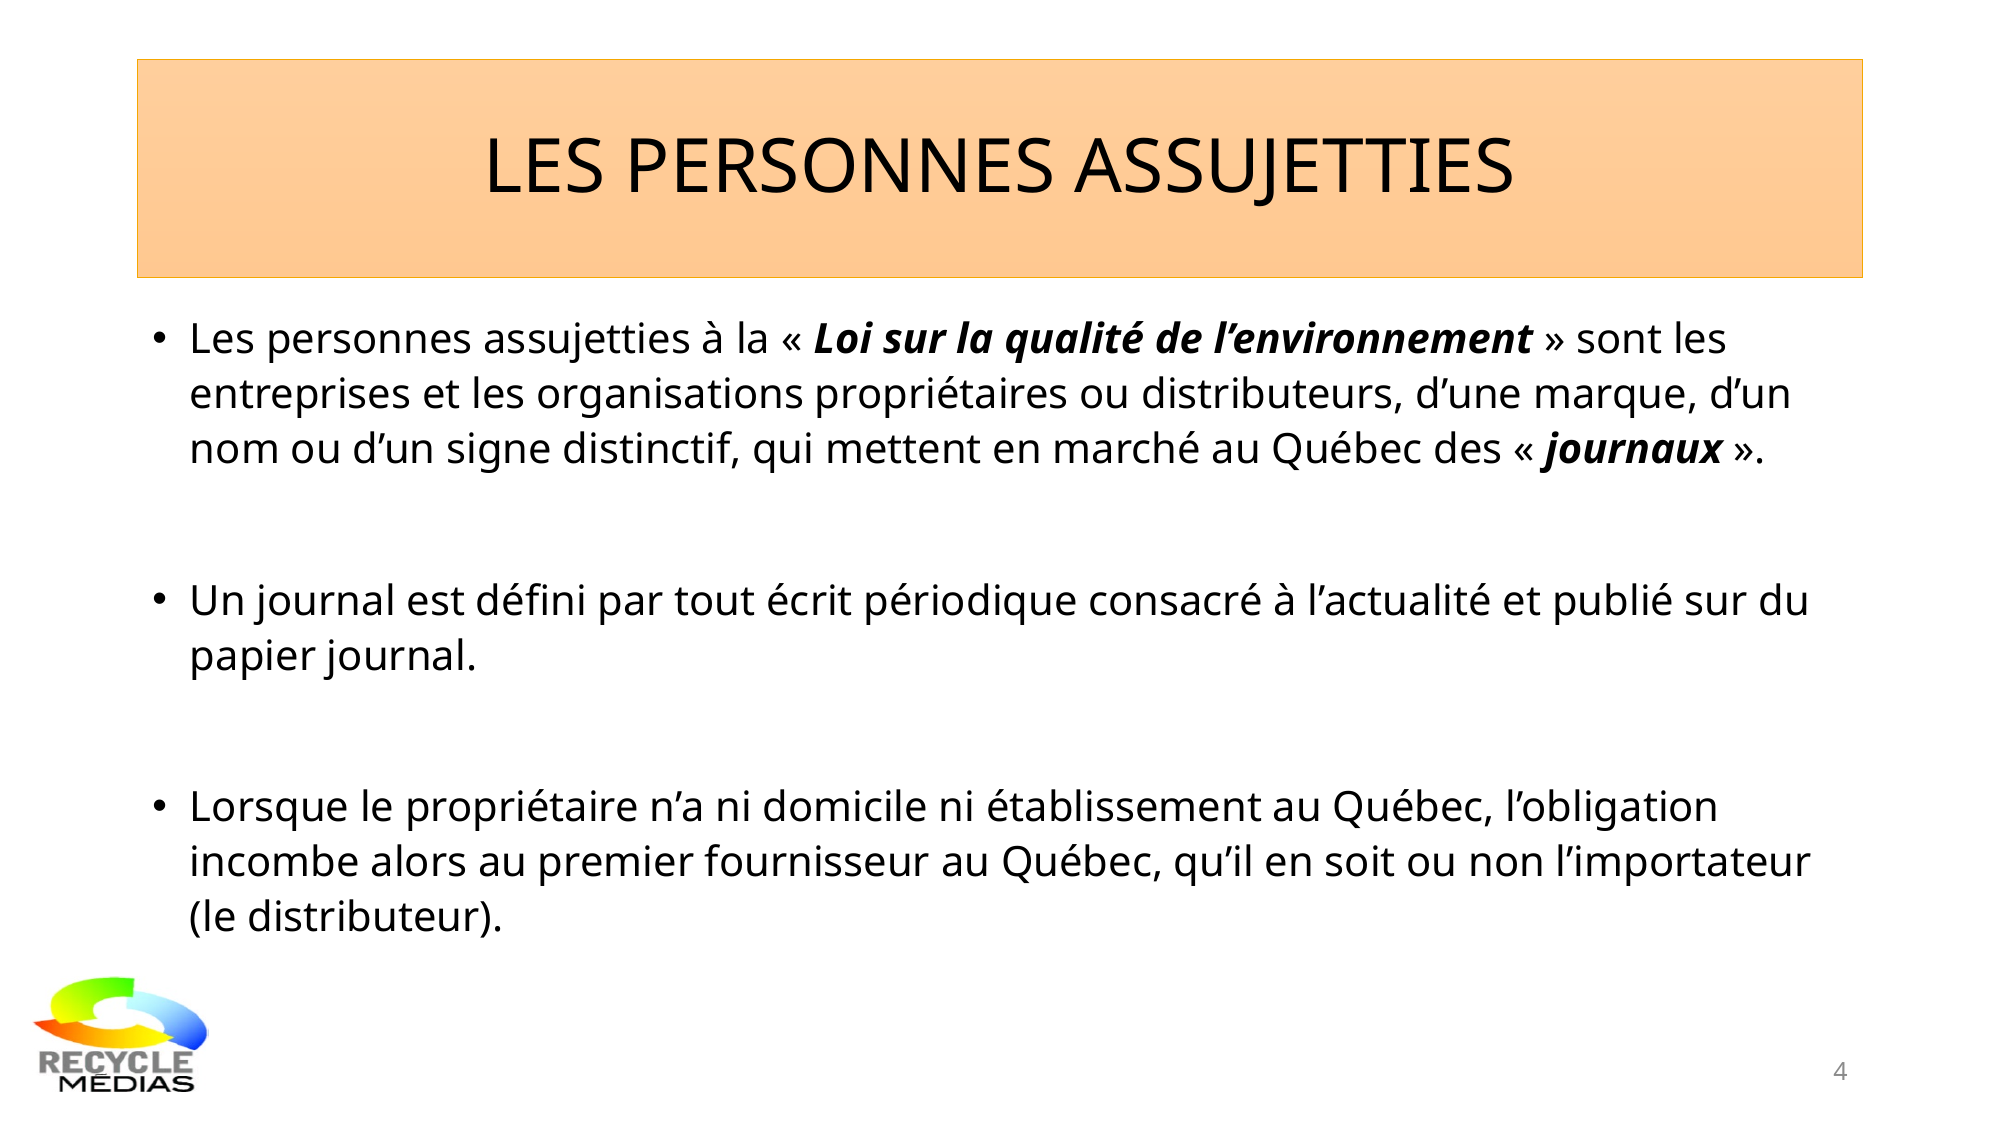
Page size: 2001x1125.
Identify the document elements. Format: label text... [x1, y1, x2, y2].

picture [30, 976, 209, 1092]
slide_number 4 [1412, 1042, 1863, 1103]
title Les personnes assujetties [137, 59, 1863, 278]
list Les personnes assujetties à la « Loi sur la qualité de l’environnement » sont les entreprises et les organisations propriétaires ou distributeurs, d’une marque, d’un nom ou d’un signe distinctif, qui mettent en marché au Québec des « journaux ». Un journal est défini par tout écrit périodique consacré à l’actualité et publié sur du papier journal. Lorsque le propriétaire n’a ni domicile ni établissement au Québec, l’obligation incombe alors au premier fournisseur au Québec, qu’il en soit ou non l’importateur (le distributeur). [137, 299, 1863, 1014]
